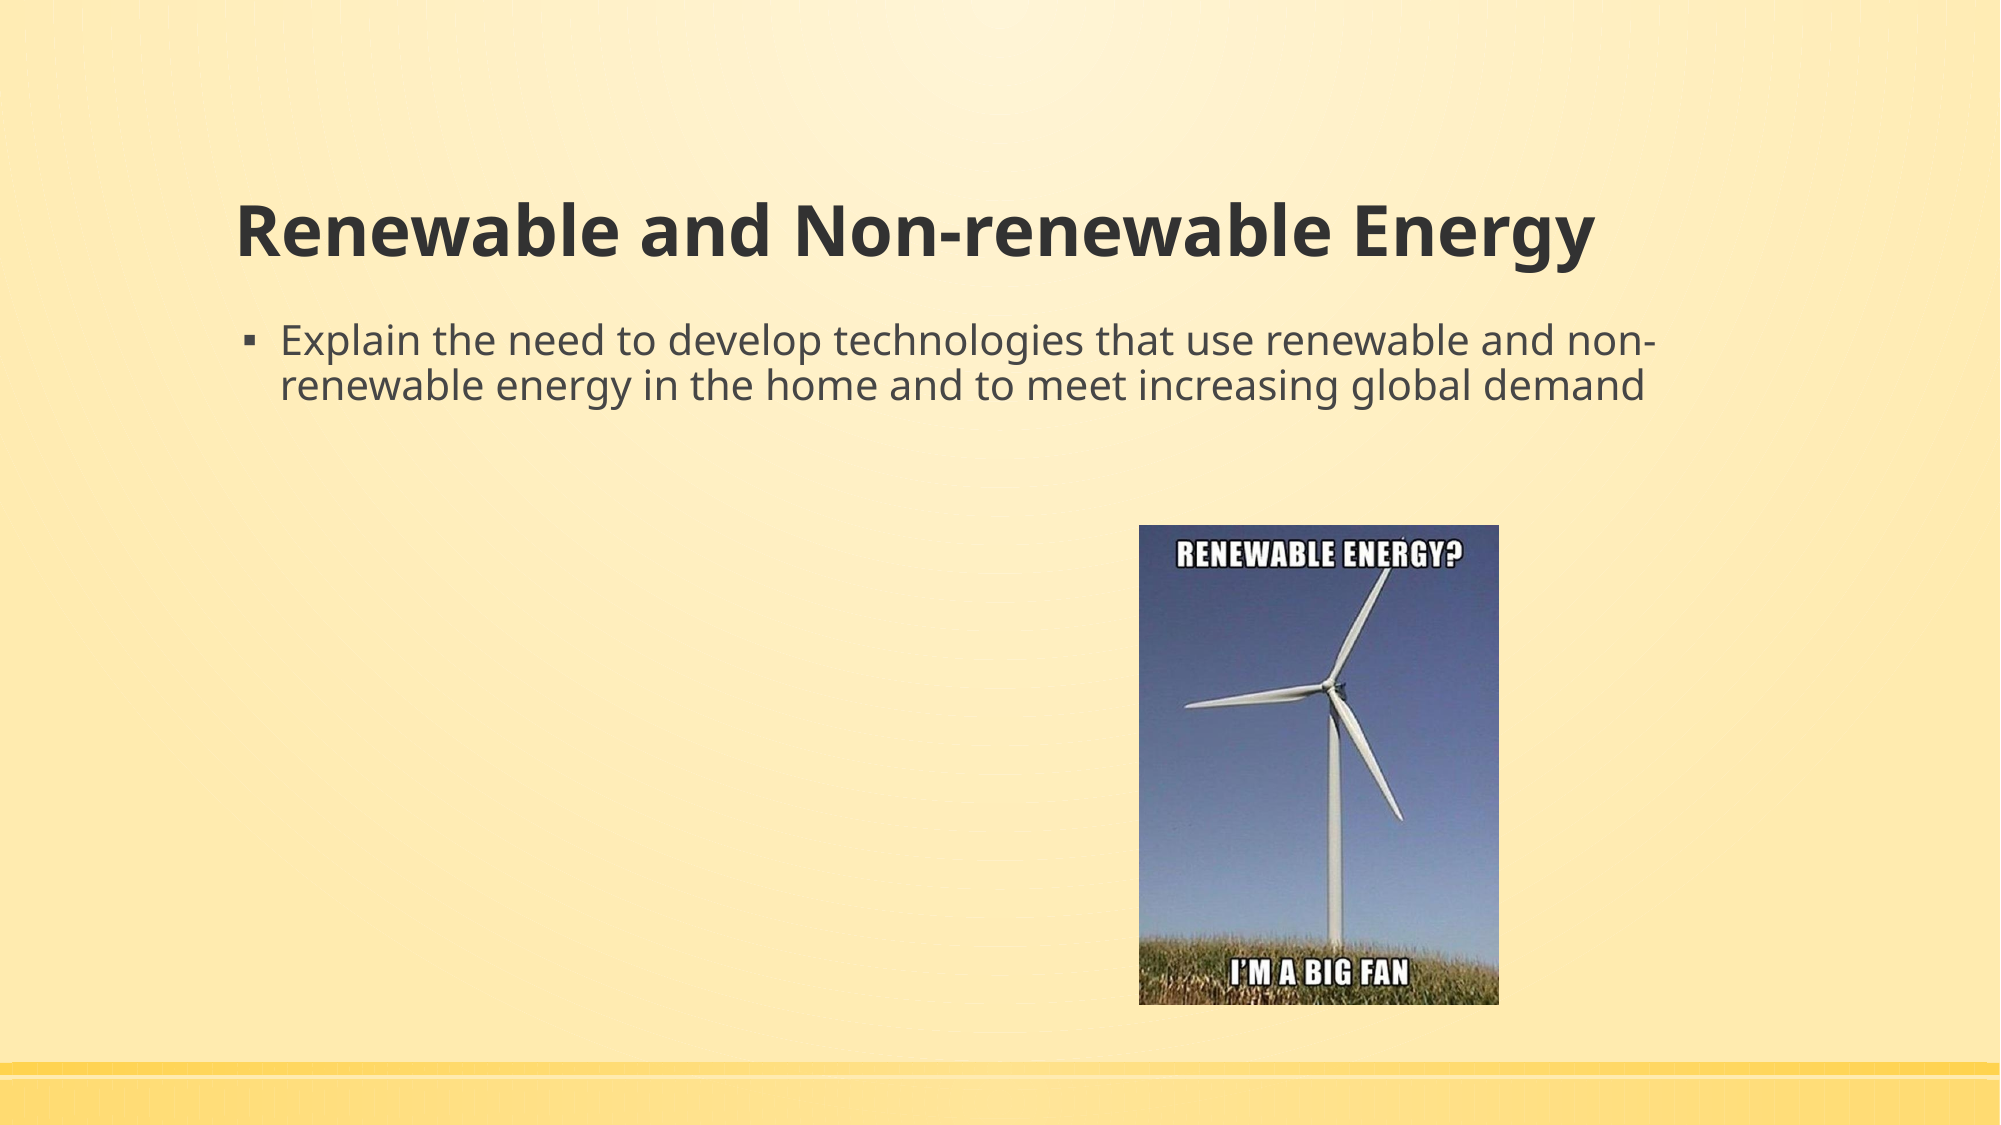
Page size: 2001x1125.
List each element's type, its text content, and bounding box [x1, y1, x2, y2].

list Explain the need to develop technologies that use renewable and non-renewable energy in the home and to meet increasing global demand [219, 311, 1780, 990]
title Renewable and Non-renewable Energy [219, 76, 1780, 279]
picture [1139, 525, 1499, 1005]
